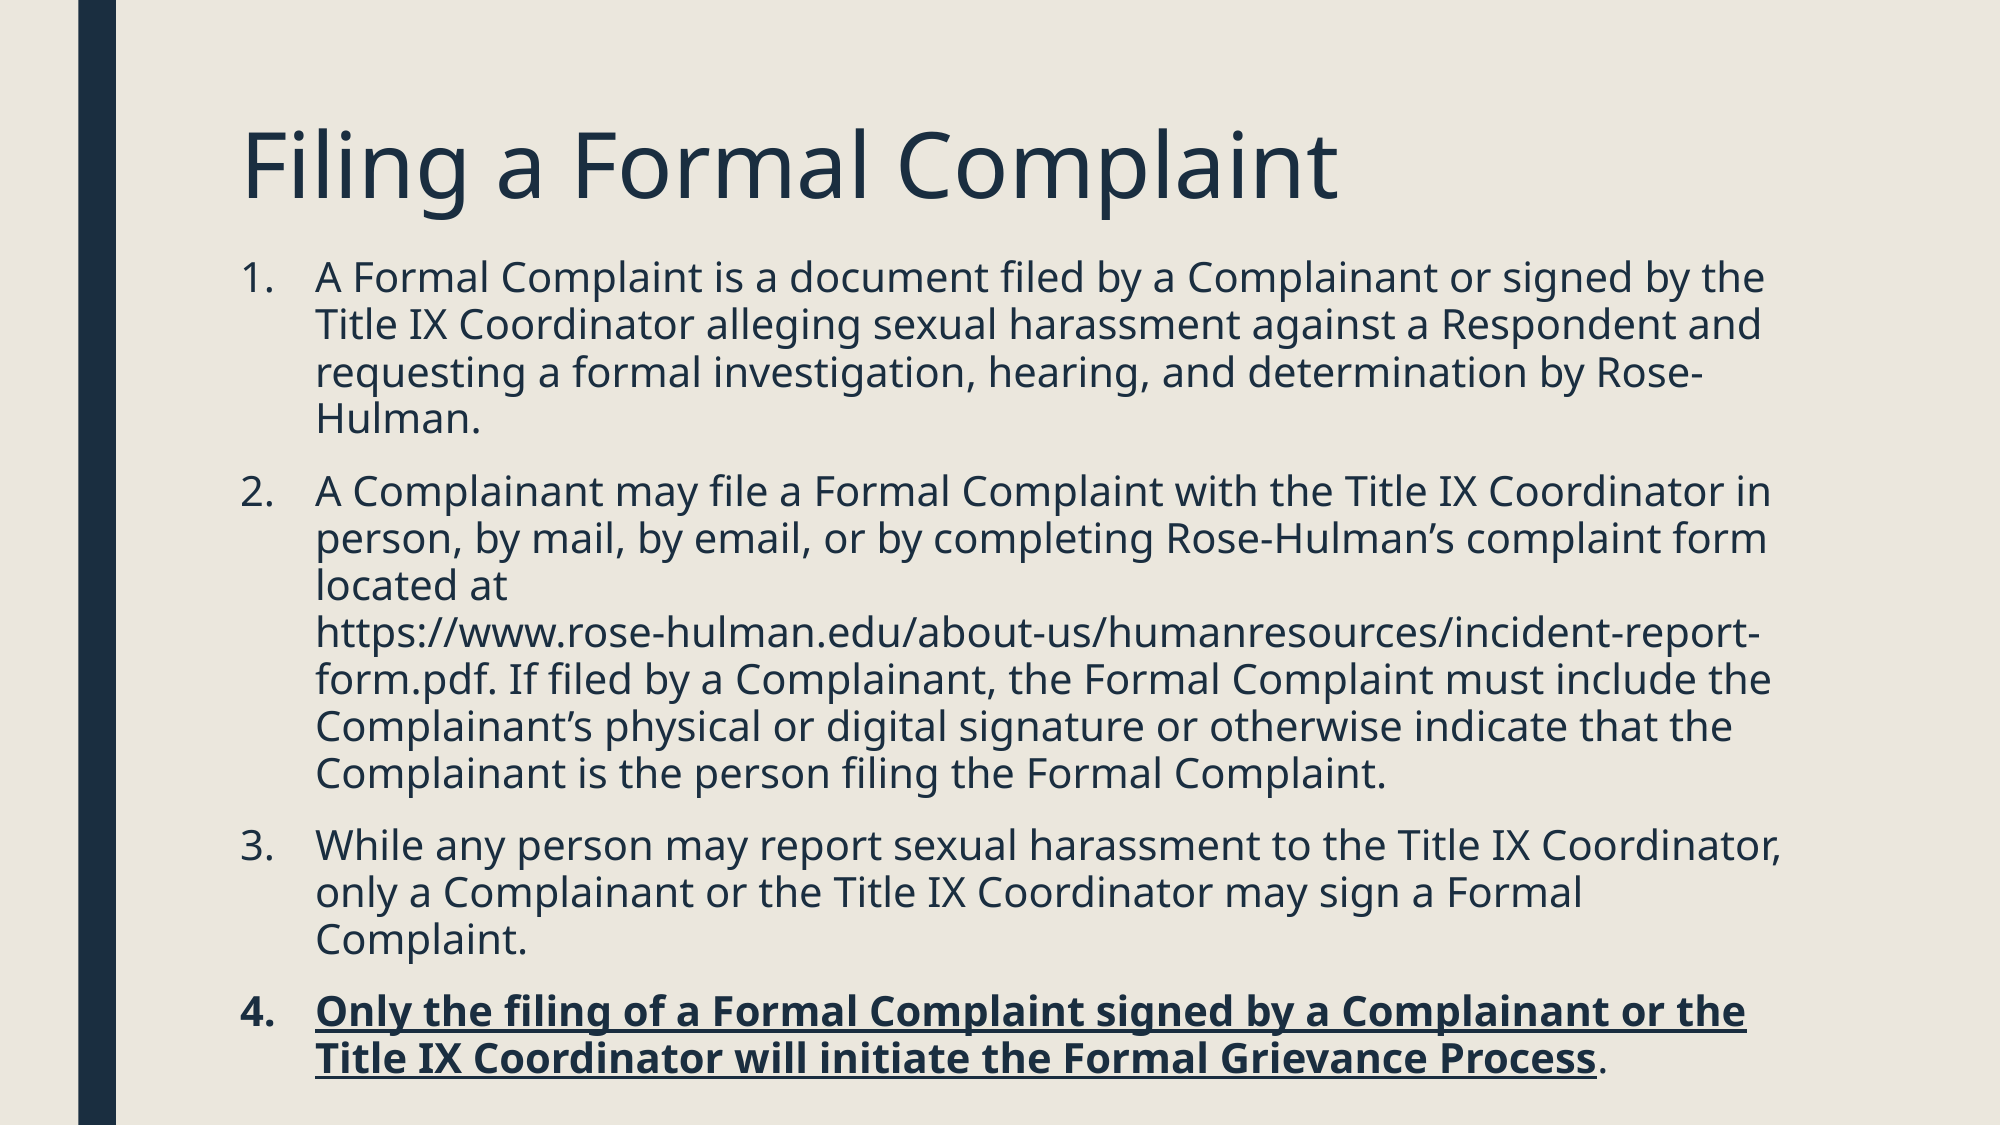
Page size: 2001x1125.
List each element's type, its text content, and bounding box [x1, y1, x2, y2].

title Filing a Formal Complaint [225, 112, 1800, 247]
list A Formal Complaint is a document filed by a Complainant or signed by the Title IX Coordinator alleging sexual harassment against a Respondent and requesting a formal investigation, hearing, and determination by Rose-Hulman. A Complainant may file a Formal Complaint with the Title IX Coordinator in person, by mail, by email, or by completing Rose-Hulman’s complaint form located at https://www.rose-hulman.edu/about-us/humanresources/incident-report-form.pdf. If filed by a Complainant, the Formal Complaint must include the Complainant’s physical or digital signature or otherwise indicate that the Complainant is the person filing the Formal Complaint. While any person may report sexual harassment to the Title IX Coordinator, only a Complainant or the Title IX Coordinator may sign a Formal Complaint. Only the filing of a Formal Complaint signed by a Complainant or the Title IX Coordinator will initiate the Formal Grievance Process. [225, 247, 1800, 1078]
